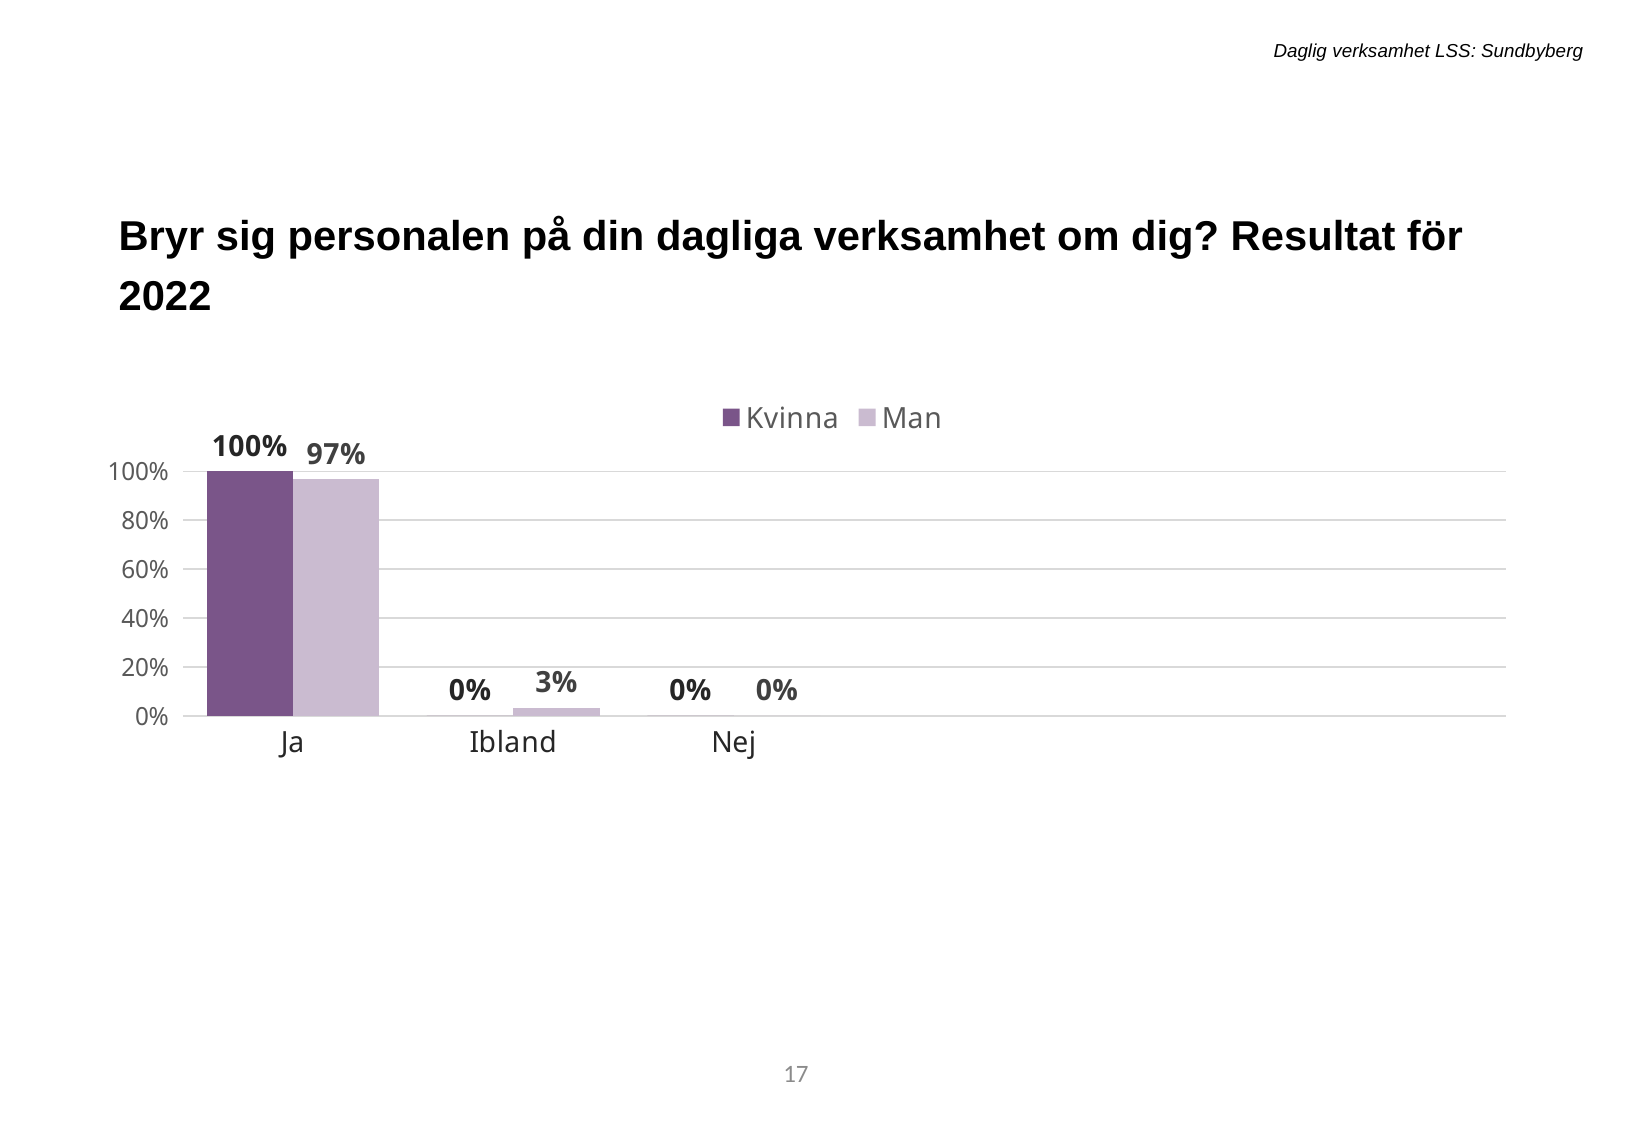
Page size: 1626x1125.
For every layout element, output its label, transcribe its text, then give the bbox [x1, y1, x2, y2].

chart [107, 380, 1518, 974]
text_box Bryr sig personalen på din dagliga verksamhet om dig? Resultat för 2022 [103, 191, 1514, 327]
text_box Daglig verksamhet LSS: Sundbyberg [269, 31, 1598, 69]
slide_number 23 [458, 1042, 824, 1103]
